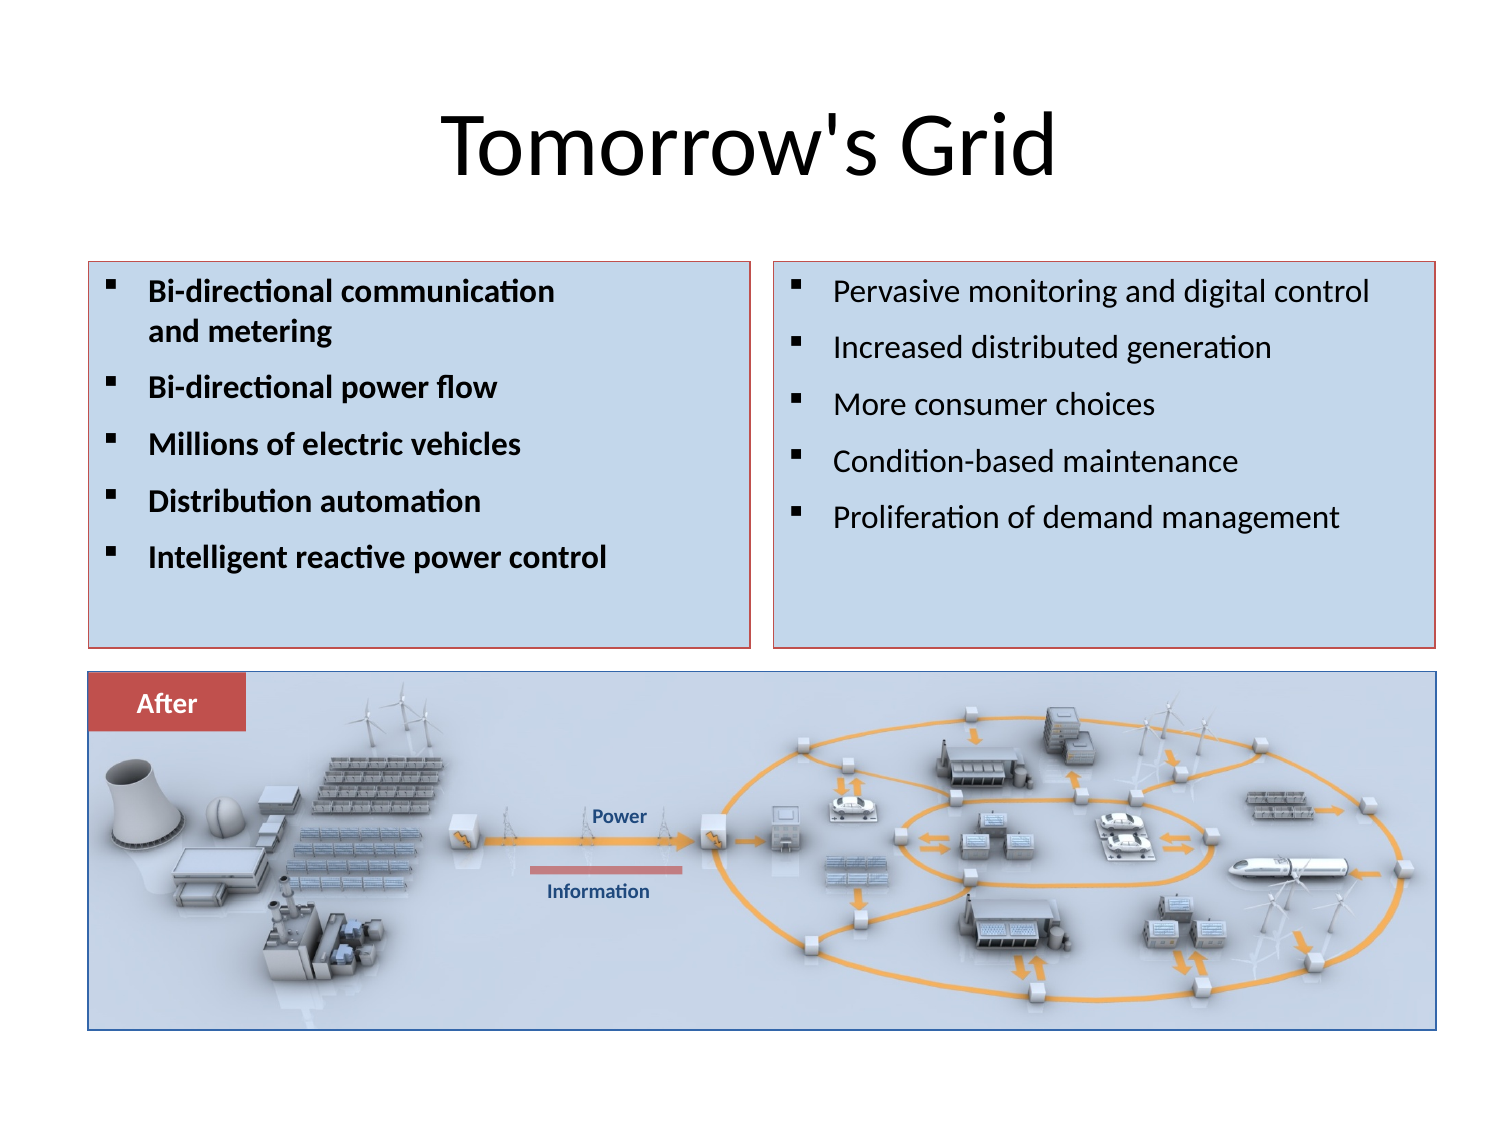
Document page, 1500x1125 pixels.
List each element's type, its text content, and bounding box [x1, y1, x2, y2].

text_box Bi-directional communication and metering Bi-directional power flow Millions of electric vehicles Distribution automation Intelligent reactive power control [88, 261, 750, 649]
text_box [88, 672, 1436, 1030]
text_box Pervasive monitoring and digital control Increased distributed generation More consumer choices Condition-based maintenance Proliferation of demand management [773, 261, 1436, 649]
title Tomorrow's Grid [75, 45, 1425, 233]
